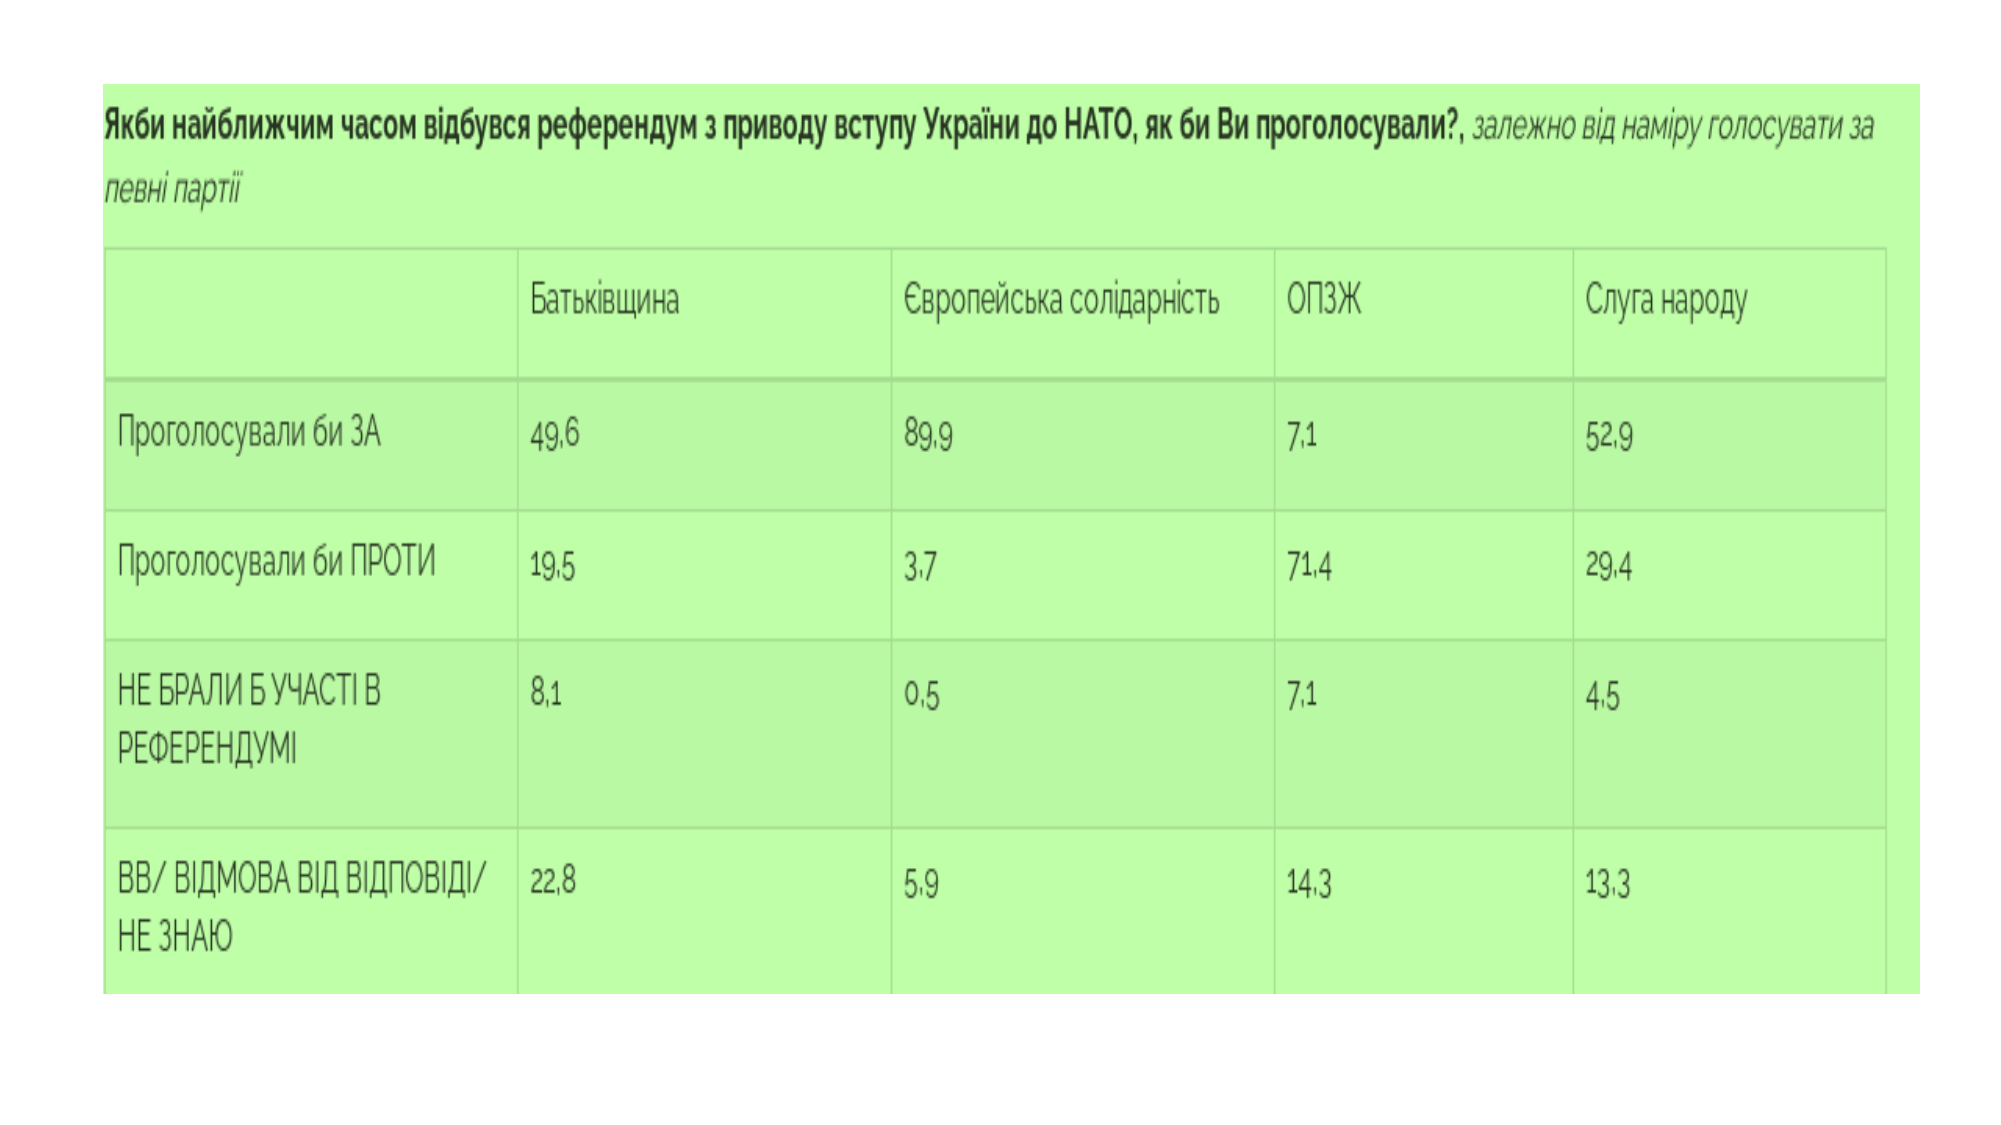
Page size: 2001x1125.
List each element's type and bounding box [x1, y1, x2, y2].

picture [103, 84, 1920, 994]
